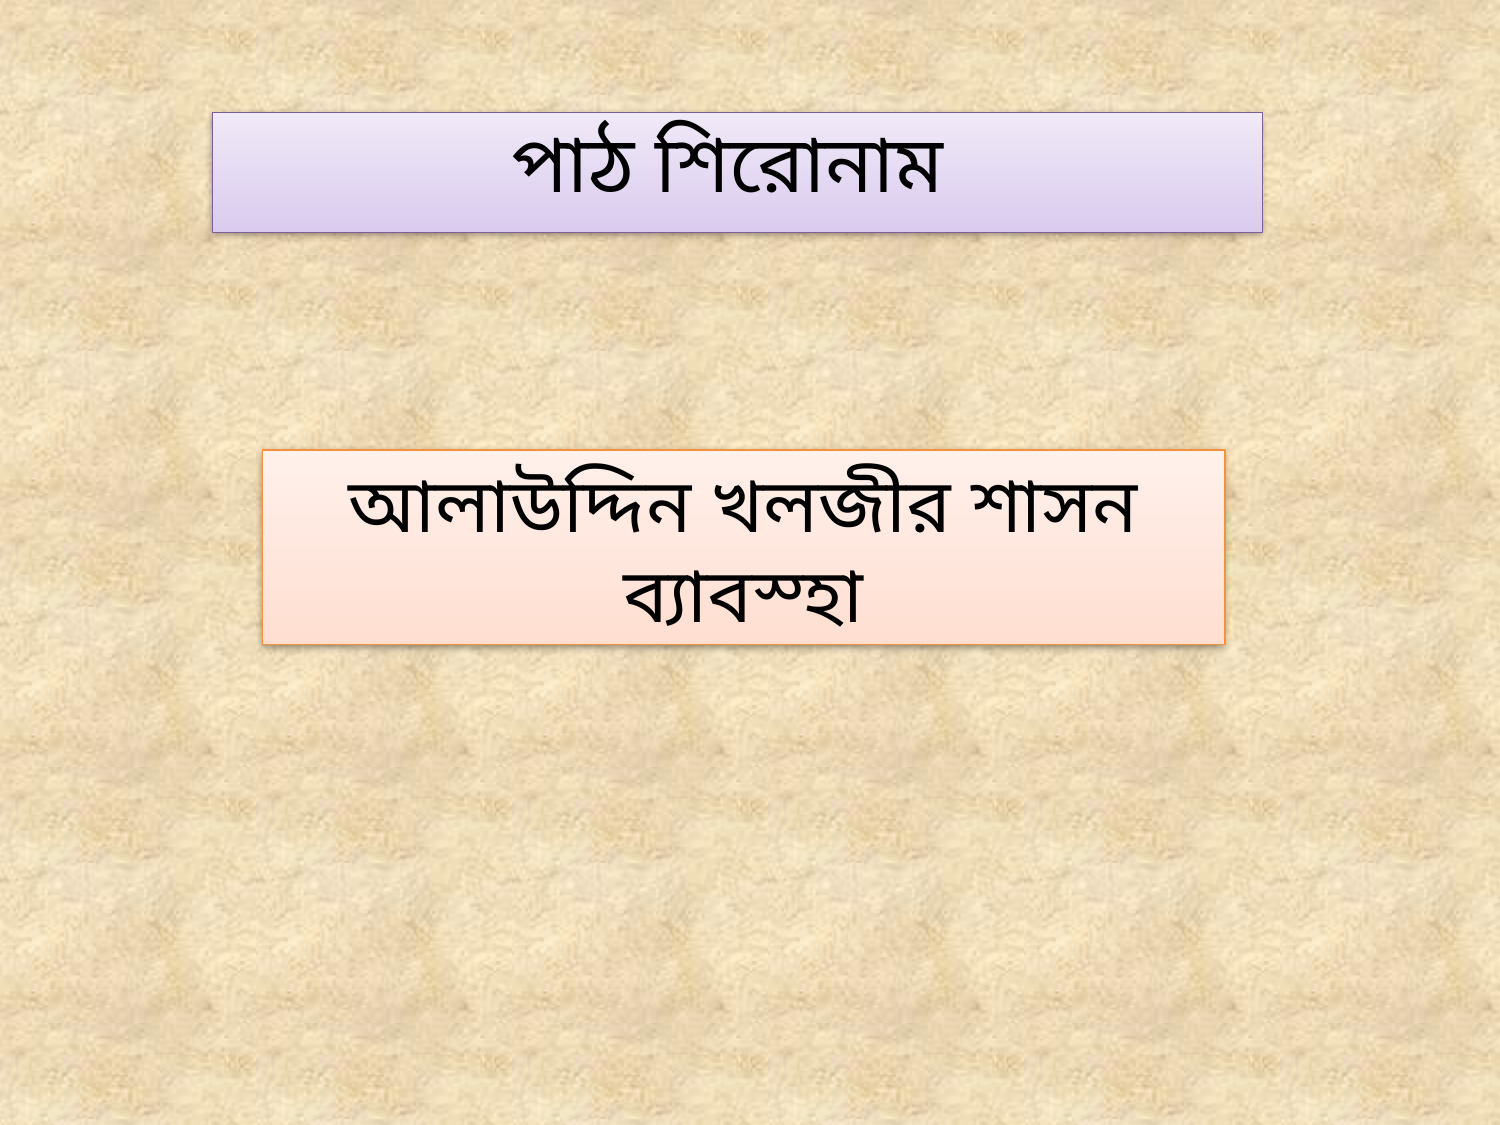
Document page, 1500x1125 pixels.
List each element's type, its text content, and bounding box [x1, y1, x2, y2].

picture [0, 0, 1500, 1125]
title পাঠ শিরোনাম [212, 112, 1263, 233]
text_box আলাউদ্দিন খলজীর শাসন ব্যাবস্হা [262, 449, 1226, 645]
